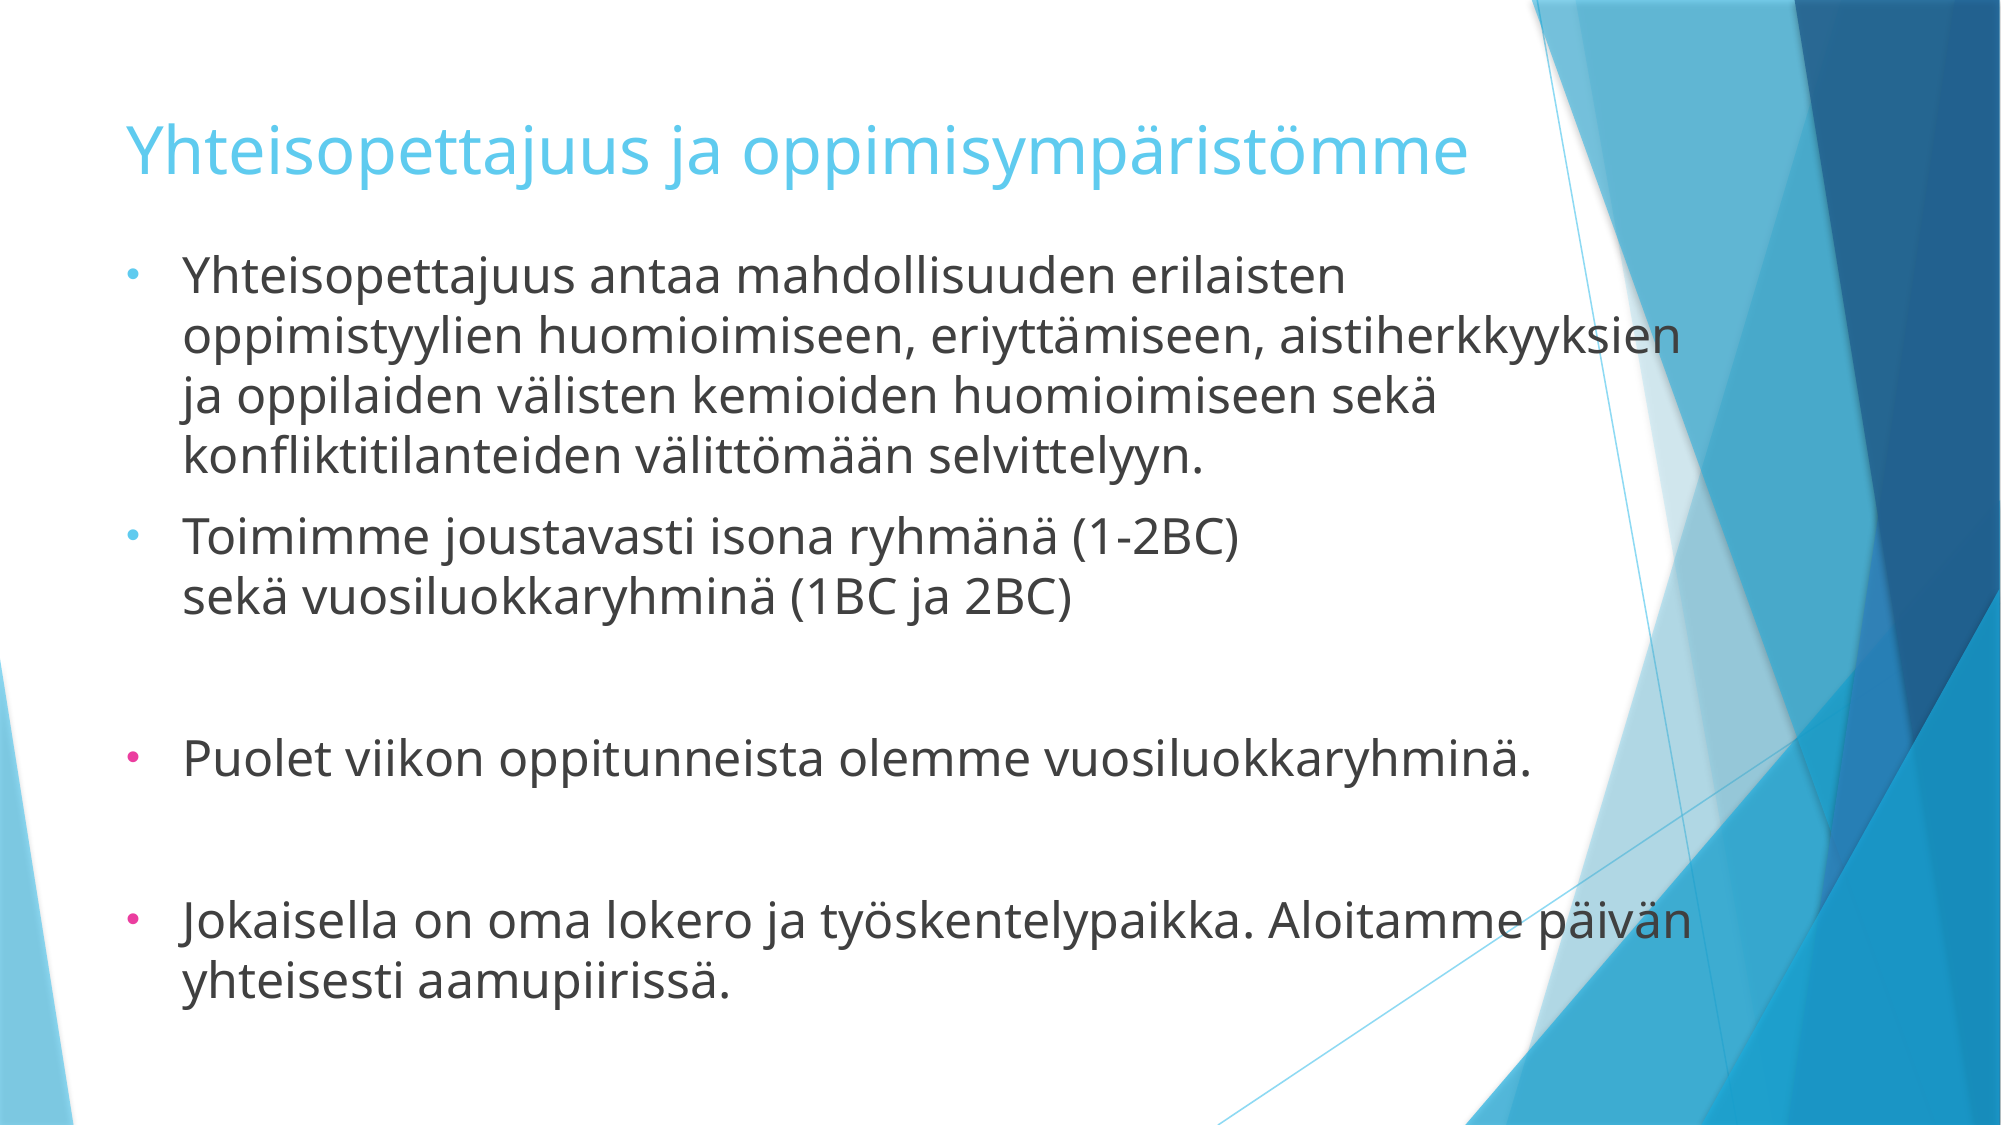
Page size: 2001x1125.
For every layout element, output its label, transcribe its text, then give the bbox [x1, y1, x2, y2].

list Yhteisopettajuus antaa mahdollisuuden erilaisten oppimistyylien huomioimiseen, eriyttämiseen, aistiherkkyyksien ja oppilaiden välisten kemioiden huomioimiseen sekä konfliktitilanteiden välittömään selvittelyyn. Toimimme joustavasti isona ryhmänä (1-2BC) sekä vuosiluokkaryhminä (1BC ja 2BC) Puolet viikon oppitunneista olemme vuosiluokkaryhminä. Jokaisella on oma lokero ja työskentelypaikka. Aloitamme päivän yhteisesti aamupiirissä. [111, 236, 1713, 1039]
title Yhteisopettajuus ja oppimisympäristömme [111, 99, 1522, 236]
